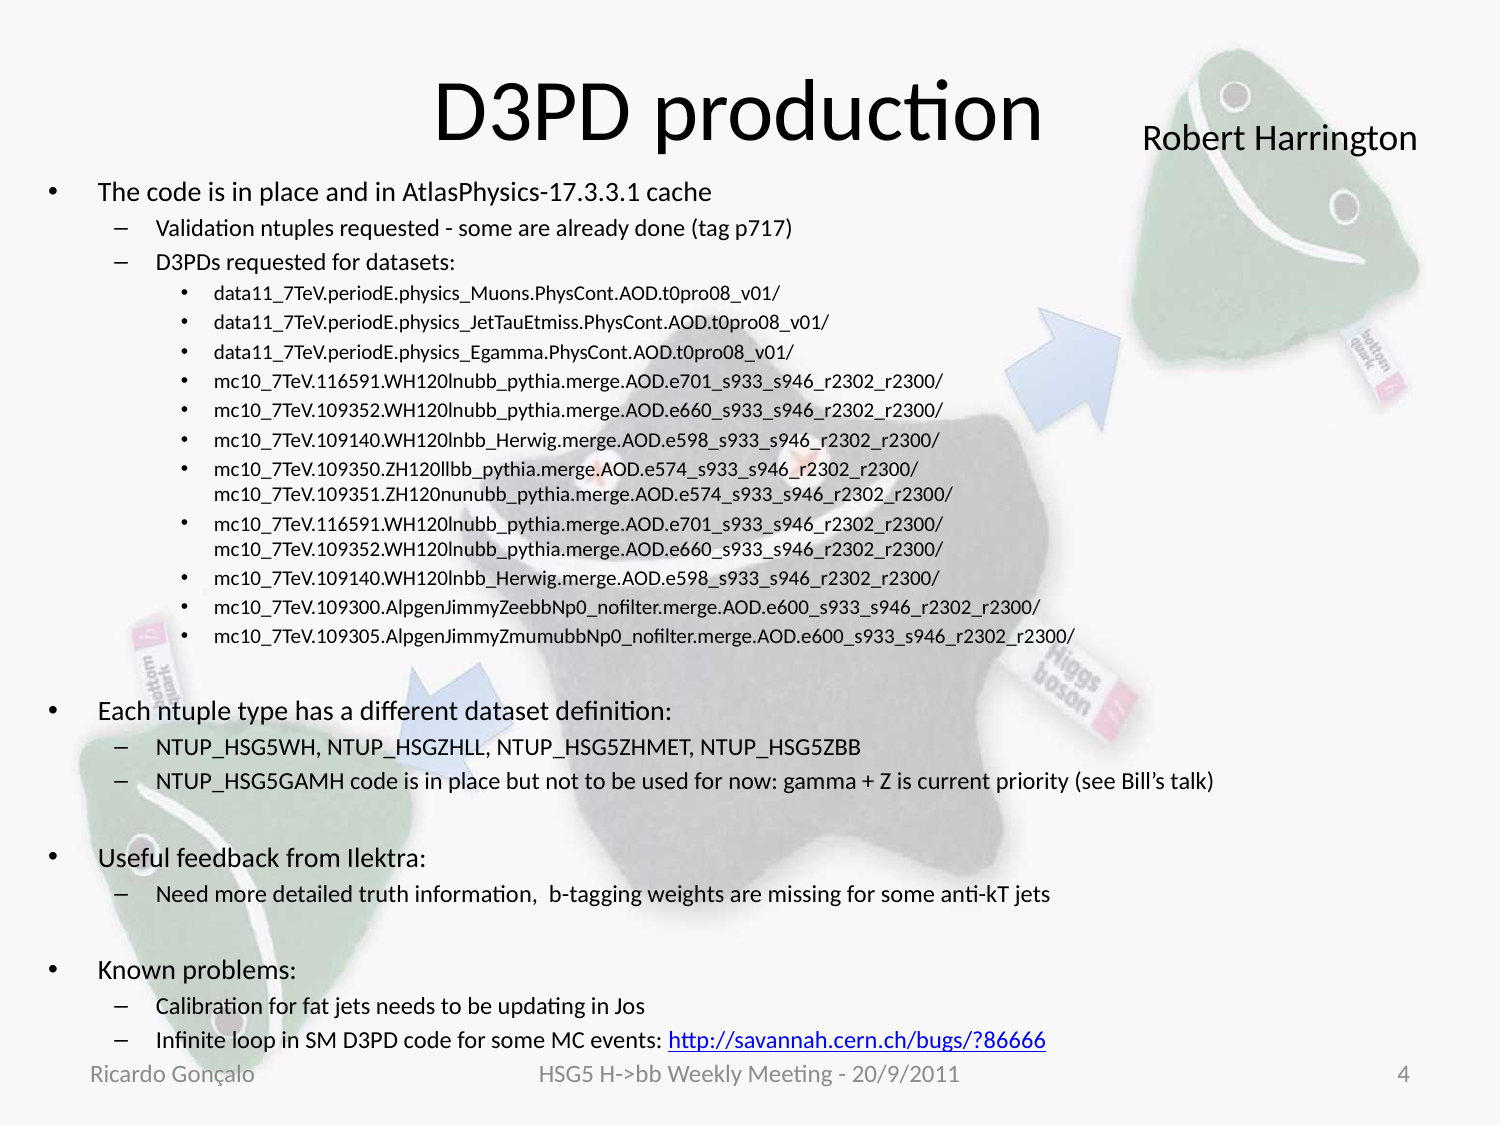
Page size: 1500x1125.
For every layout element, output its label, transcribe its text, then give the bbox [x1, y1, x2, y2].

slide_number 4 [1074, 1042, 1425, 1103]
title D3PD production [75, 45, 1425, 166]
text_box Robert Harrington [1127, 105, 1467, 166]
slide_number Ricardo Gonçalo [75, 1042, 425, 1103]
footer HSG5 H->bb Weekly Meeting - 20/9/2011 [512, 1042, 988, 1103]
picture [0, 0, 1500, 1125]
list The code is in place and in AtlasPhysics-17.3.3.1 cache Validation ntuples requested - some are already done (tag p717) D3PDs requested for datasets: data11_7TeV.periodE.physics_Muons.PhysCont.AOD.t0pro08_v01/ data11_7TeV.periodE.physics_JetTauEtmiss.PhysCont.AOD.t0pro08_v01/ data11_7TeV.periodE.physics_Egamma.PhysCont.AOD.t0pro08_v01/ mc10_7TeV.116591.WH120lnubb_pythia.merge.AOD.e701_s933_s946_r2302_r2300/ mc10_7TeV.109352.WH120lnubb_pythia.merge.AOD.e660_s933_s946_r2302_r2300/ mc10_7TeV.109140.WH120lnbb_Herwig.merge.AOD.e598_s933_s946_r2302_r2300/ mc10_7TeV.109350.ZH120llbb_pythia.merge.AOD.e574_s933_s946_r2302_r2300/mc10_7TeV.109351.ZH120nunubb_pythia.merge.AOD.e574_s933_s946_r2302_r2300/ mc10_7TeV.116591.WH120lnubb_pythia.merge.AOD.e701_s933_s946_r2302_r2300/mc10_7TeV.109352.WH120lnubb_pythia.merge.AOD.e660_s933_s946_r2302_r2300/ mc10_7TeV.109140.WH120lnbb_Herwig.merge.AOD.e598_s933_s946_r2302_r2300/ mc10_7TeV.109300.AlpgenJimmyZeebbNp0_nofilter.merge.AOD.e600_s933_s946_r2302_r2300/ mc10_7TeV.109305.AlpgenJimmyZmumubbNp0_nofilter.merge.AOD.e600_s933_s946_r2302_r2300/ Each ntuple type has a different dataset definition: NTUP_HSG5WH, NTUP_HSGZHLL, NTUP_HSG5ZHMET, NTUP_HSG5ZBB NTUP_HSG5GAMH code is in place but not to be used for now: gamma + Z is current priority (see Bill’s talk) Useful feedback from Ilektra: Need more detailed truth information, b-tagging weights are missing for some anti-kT jets Known problems: Calibration for fat jets needs to be updating in Jos Infinite loop in SM D3PD code for some MC events: http://savannah.cern.ch/bugs/?86666 [33, 166, 1467, 1075]
